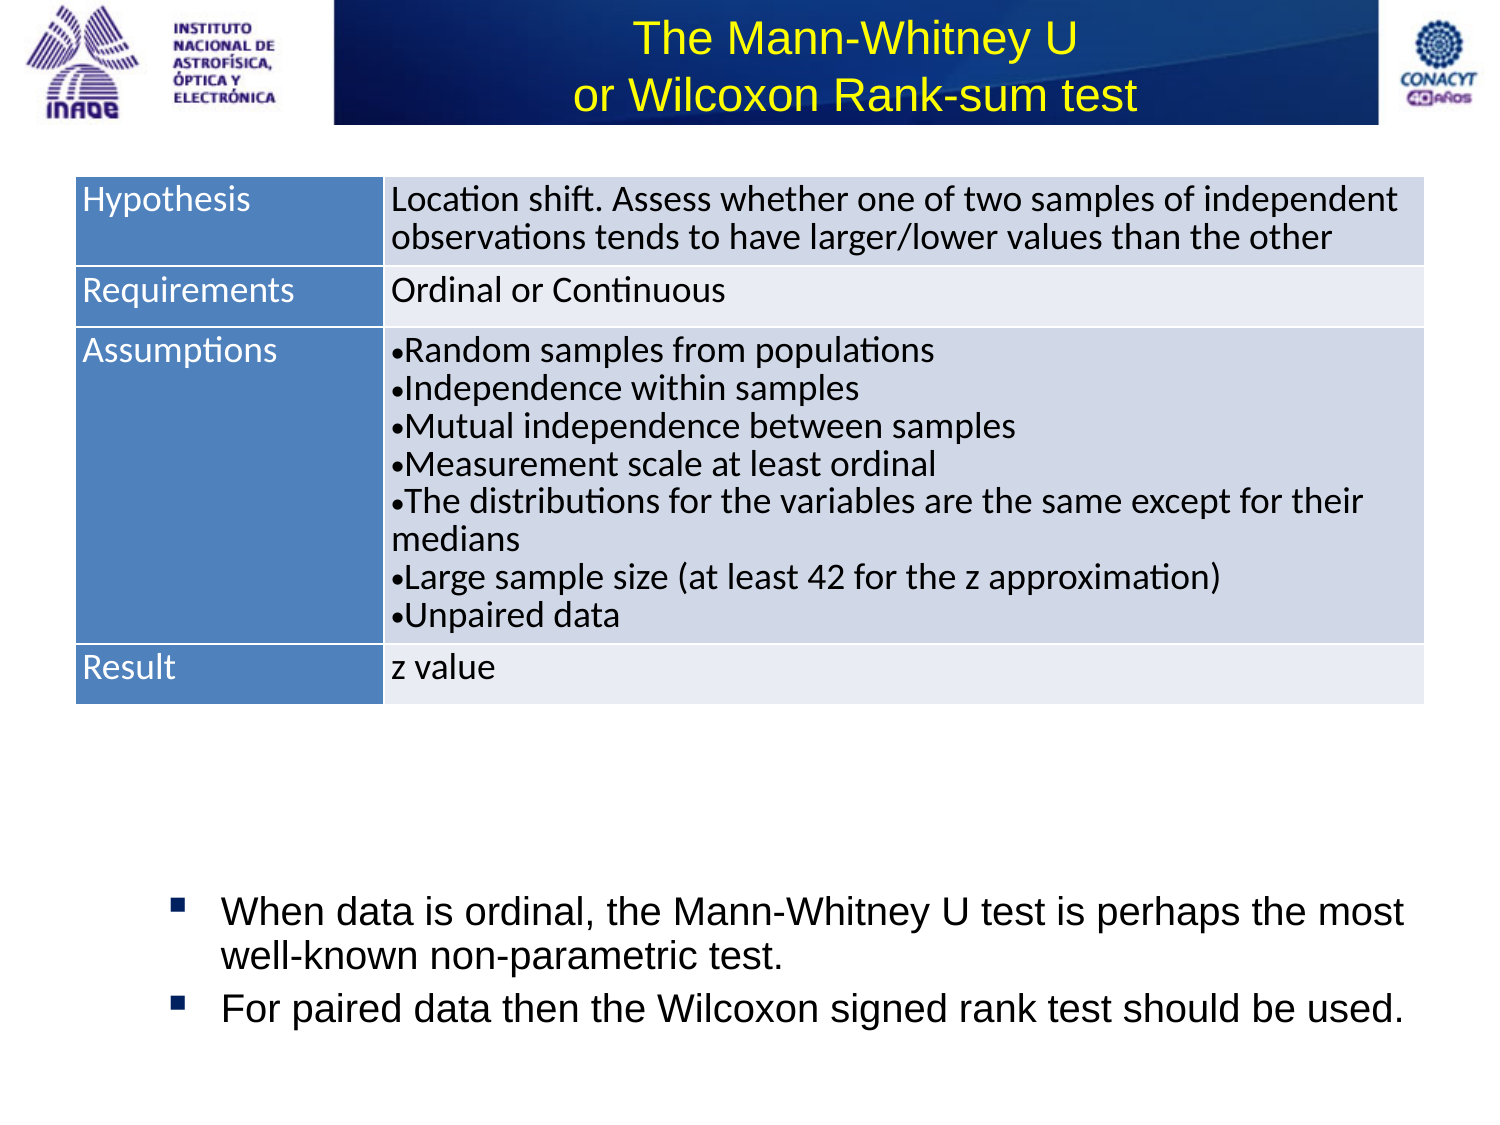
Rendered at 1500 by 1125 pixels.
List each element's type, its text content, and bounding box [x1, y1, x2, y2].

title The Mann-Whitney U or Wilcoxon Rank-sum test [328, 0, 1383, 129]
picture [0, 0, 328, 125]
table_cell Result [76, 645, 383, 704]
picture [1383, 0, 1500, 125]
table_cell Assumptions [76, 328, 383, 643]
table_cell Random samples from populations Independence within samples Mutual independence between samples Measurement scale at least ordinal The distributions for the variables are the same except for their medians Large sample size (at least 42 for the z approximation) Unpaired data [385, 328, 1424, 643]
table_cell Requirements [76, 267, 383, 326]
table_cell Ordinal or Continuous [385, 267, 1424, 326]
table_header Location shift. Assess whether one of two samples of independent observations tends to have larger/lower values than the other [385, 177, 1424, 265]
table_header Hypothesis [76, 177, 383, 265]
table_cell z value [385, 645, 1424, 704]
list When data is ordinal, the Mann-Whitney U test is perhaps the most well-known non-parametric test. For paired data then the Wilcoxon signed rank test should be used. [151, 881, 1500, 1041]
